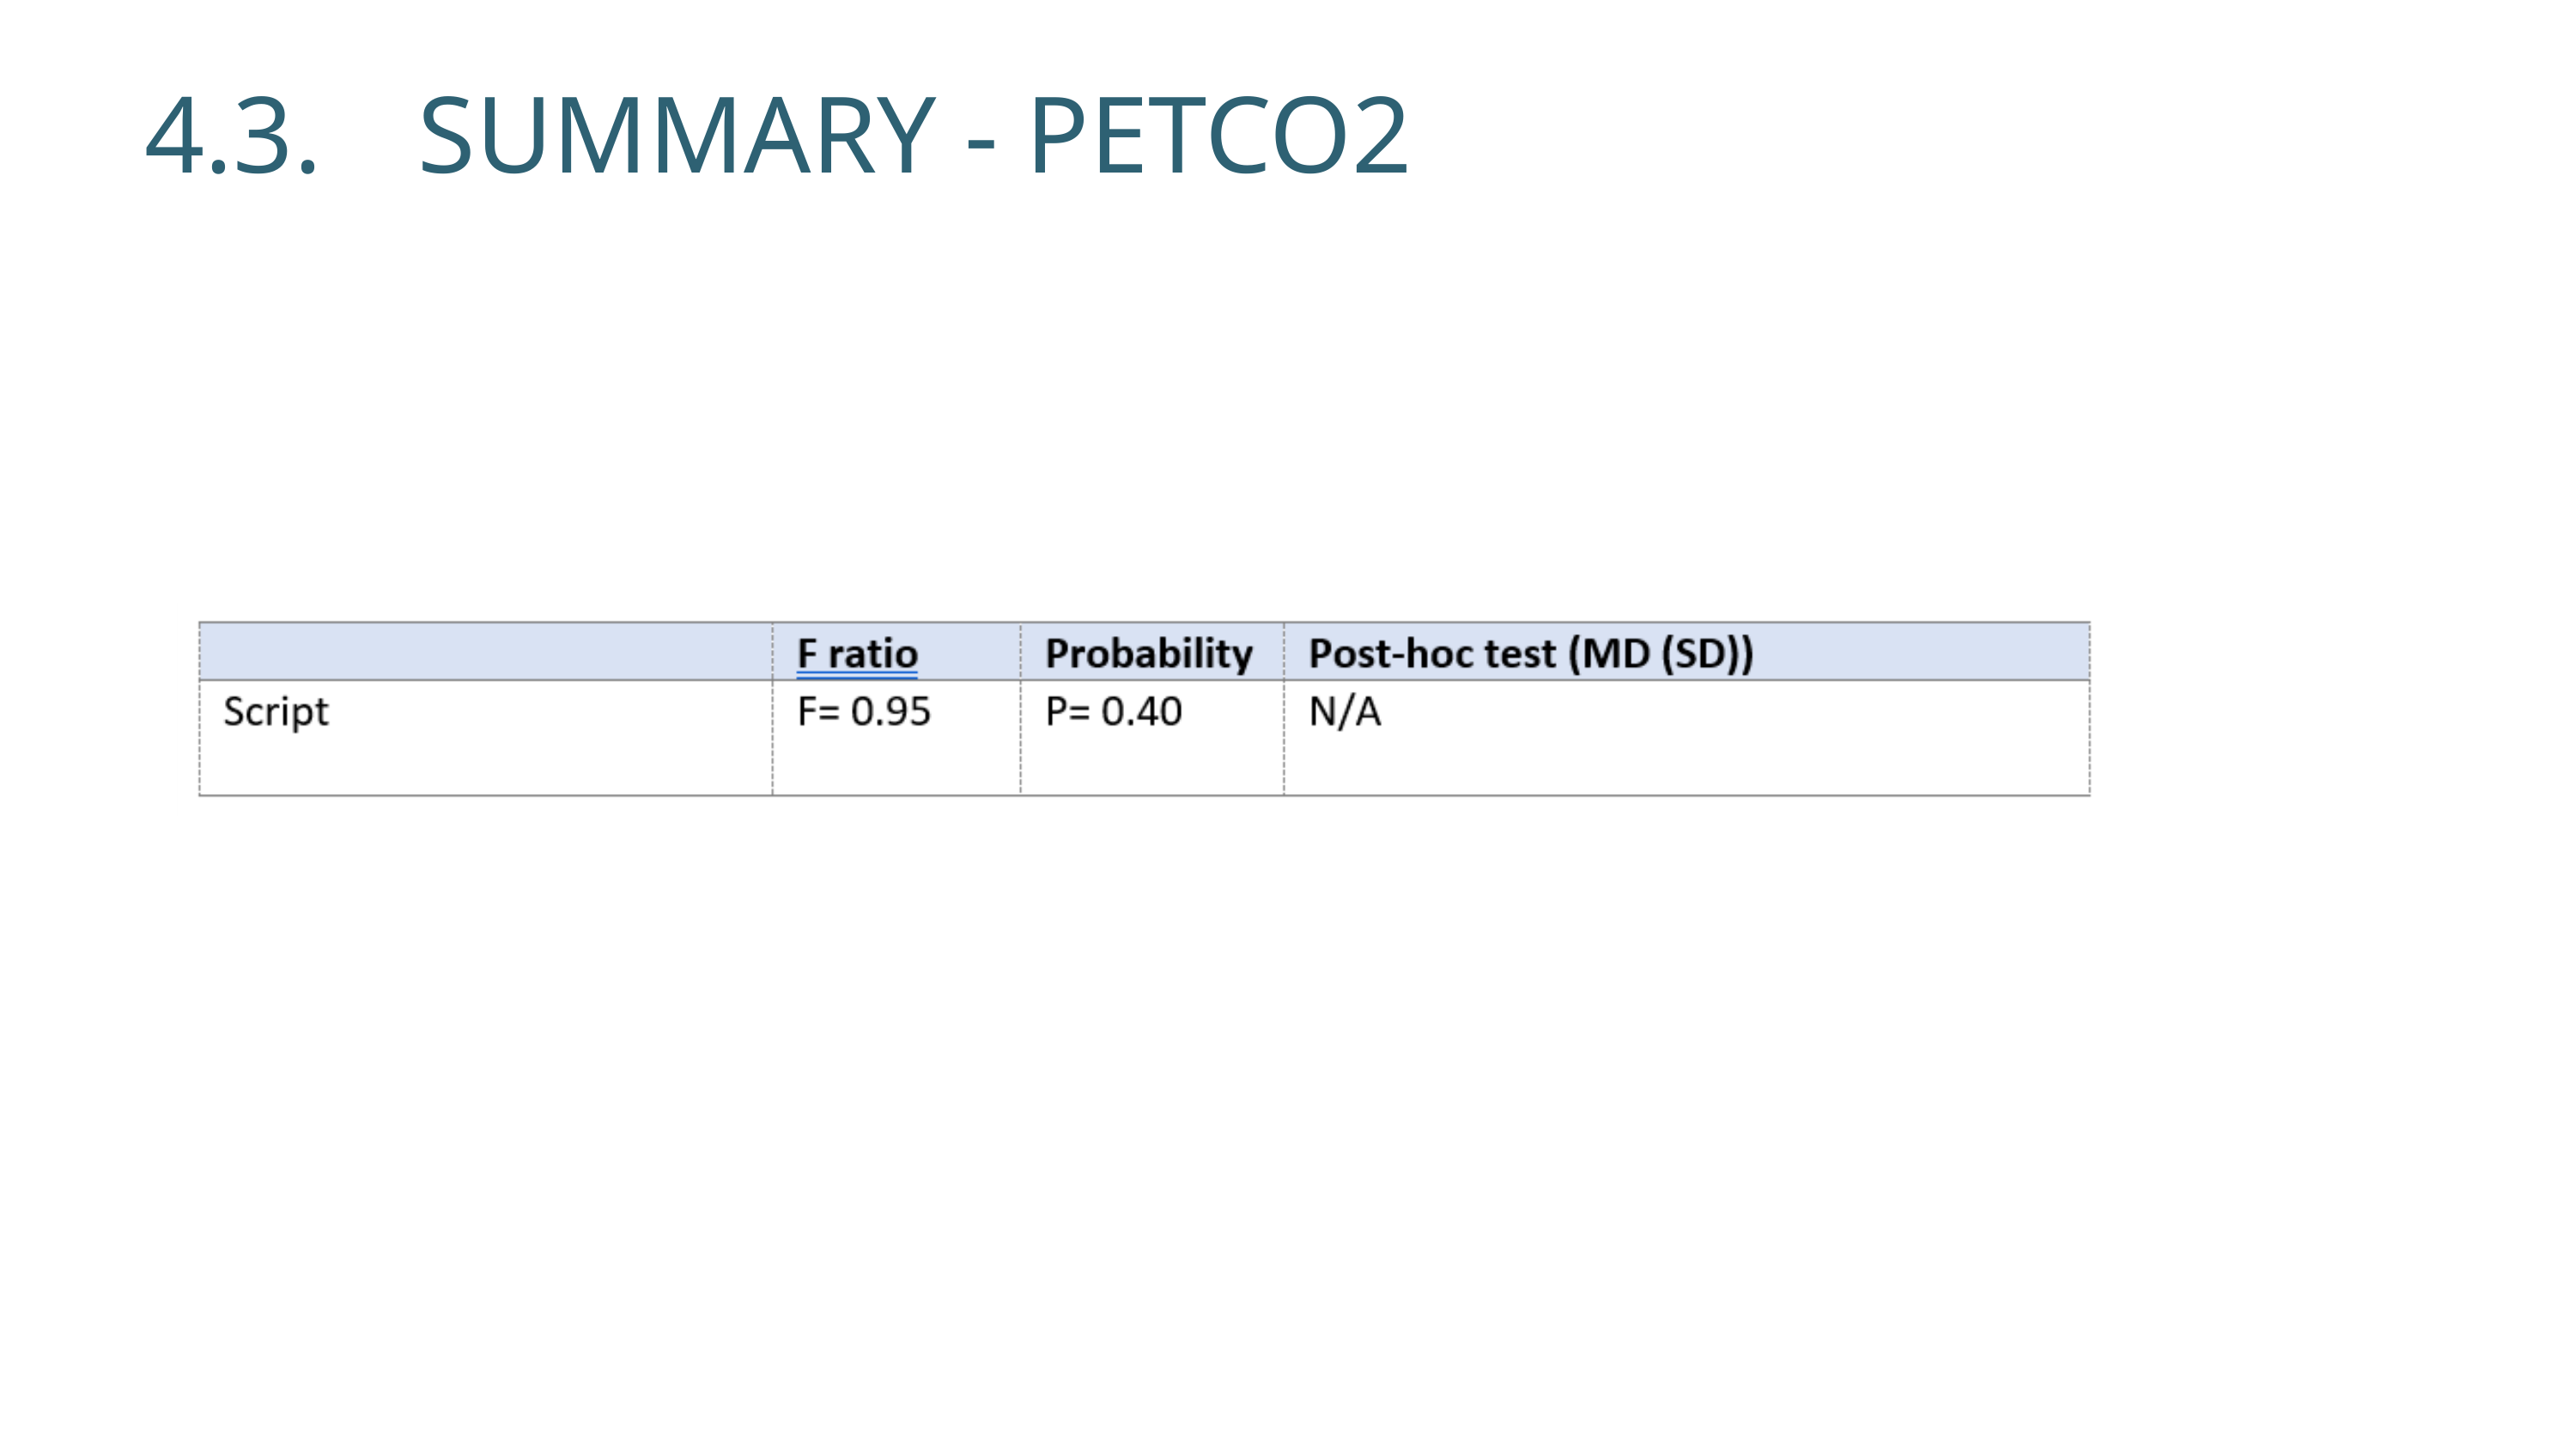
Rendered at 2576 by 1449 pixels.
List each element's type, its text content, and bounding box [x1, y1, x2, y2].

text_box 4.3. [144, 78, 417, 195]
text_box SUMMARY - PETCO2 [417, 78, 2397, 195]
text_box [176, 603, 2128, 816]
